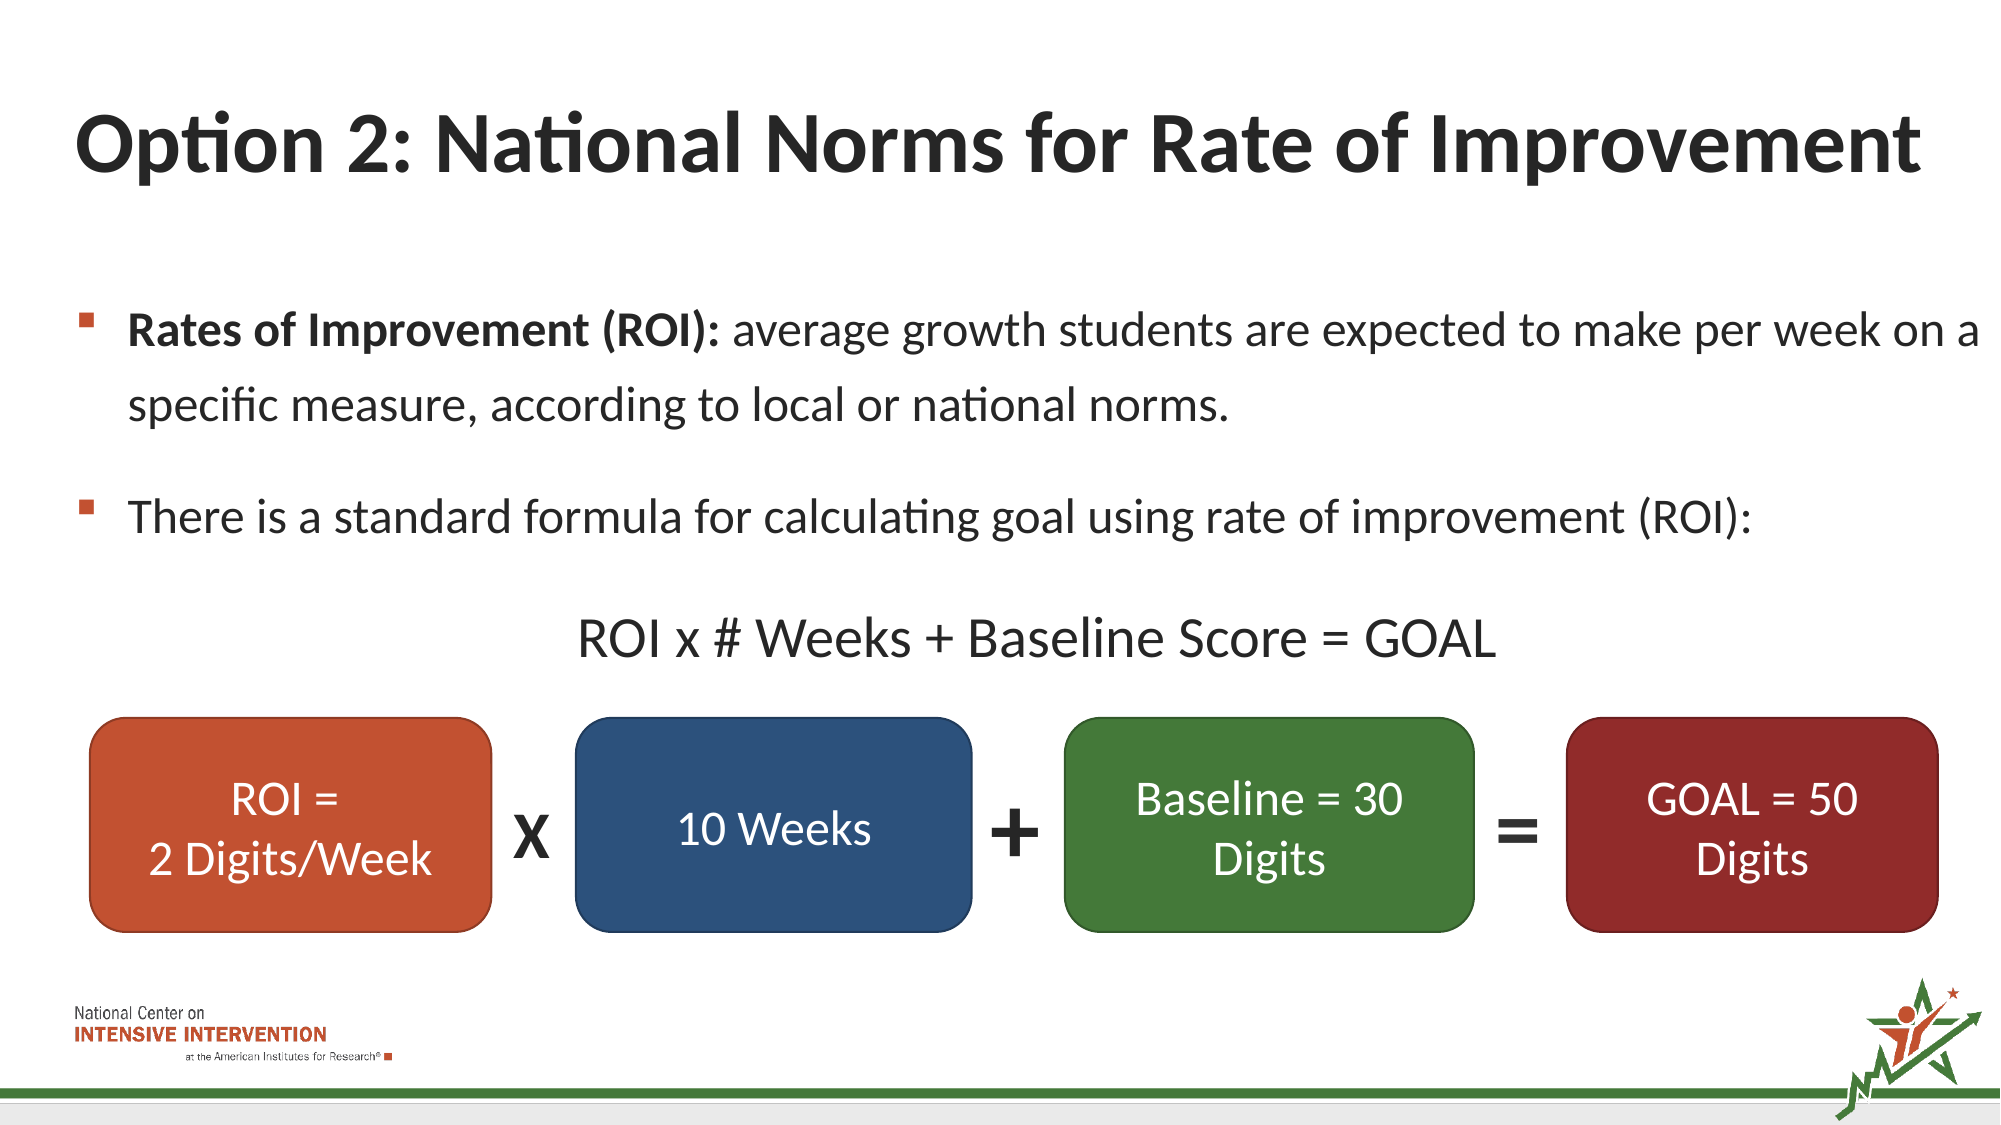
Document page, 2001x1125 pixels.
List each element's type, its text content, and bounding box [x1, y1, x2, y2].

list Rates of Improvement (ROI): average growth students are expected to make per week on a specific measure, according to local or national norms. There is a standard formula for calculating goal using rate of improvement (ROI): ROI x # Weeks + Baseline Score = GOAL [75, 281, 2000, 1014]
title Option 2: National Norms for Rate of Improvement [75, 32, 1925, 243]
picture [0, 0, 2000, 1125]
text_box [89, 717, 1938, 932]
